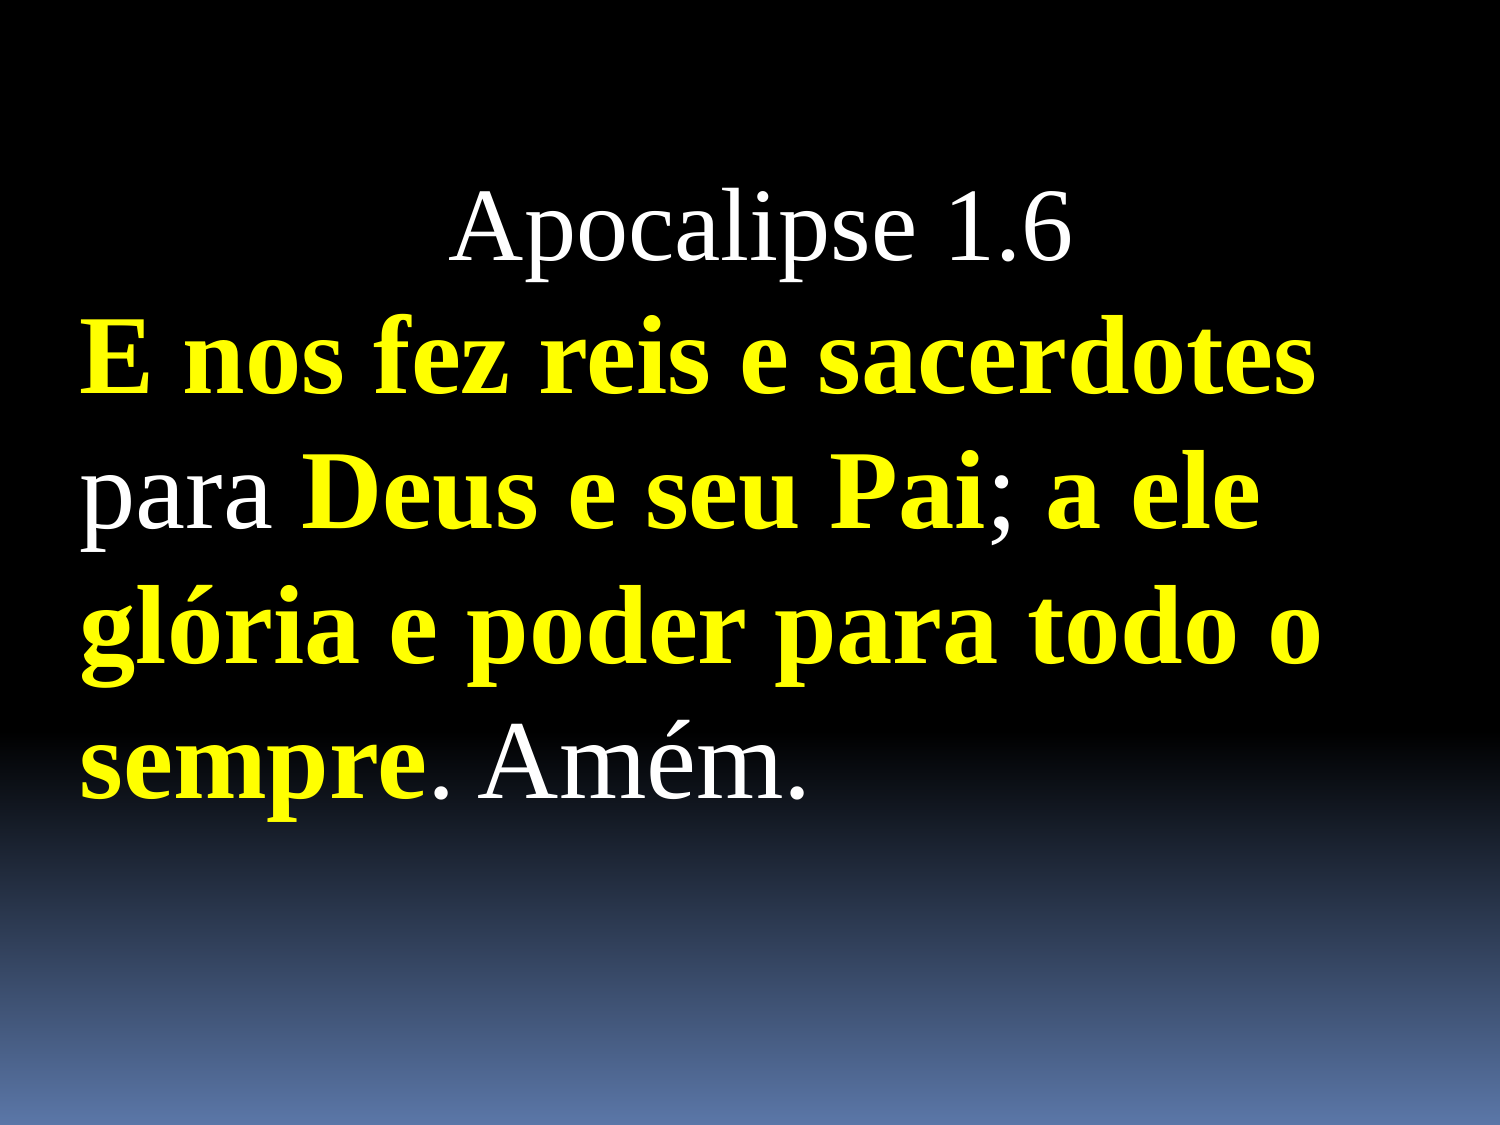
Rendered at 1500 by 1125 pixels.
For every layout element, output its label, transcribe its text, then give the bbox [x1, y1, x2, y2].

text_box Apocalipse 1.6 E nos fez reis e sacerdotes para Deus e seu Pai; a ele glória e poder para todo o sempre. Amém. [64, 148, 1459, 1125]
